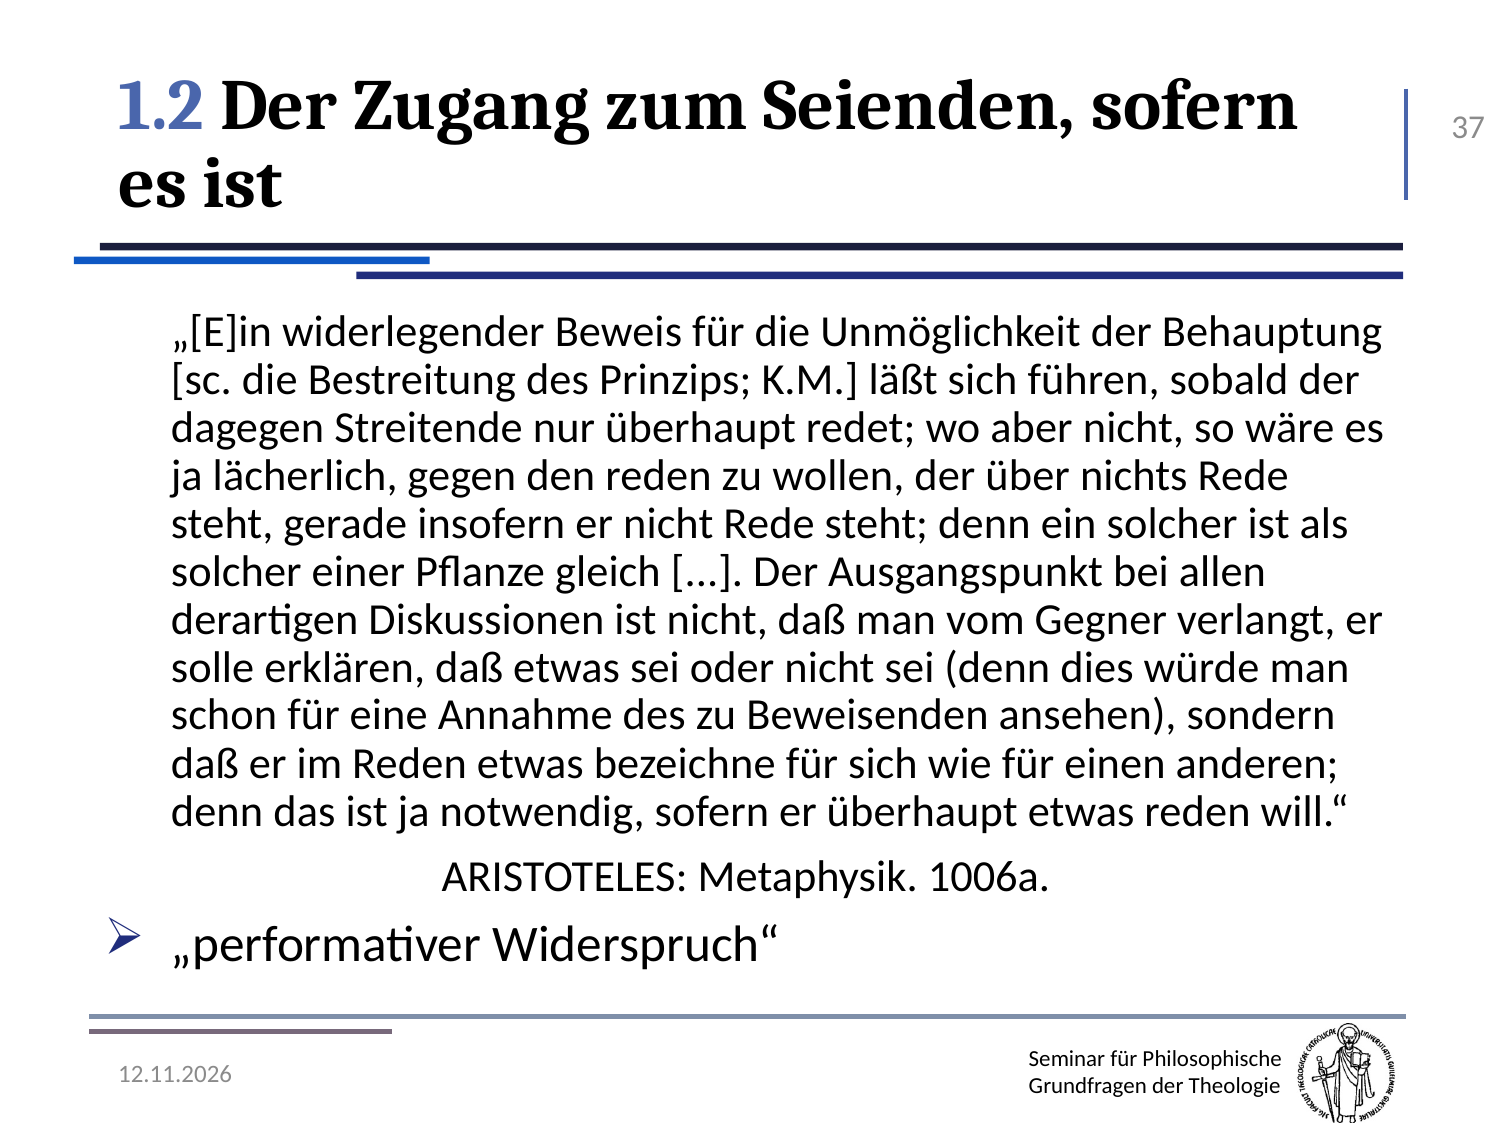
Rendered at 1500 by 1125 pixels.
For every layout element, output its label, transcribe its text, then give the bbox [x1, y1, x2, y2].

title 1.2 Der Zugang zum Seienden, sofern es ist [97, 54, 1403, 237]
slide_number 37 [1405, 82, 1500, 168]
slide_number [103, 1042, 252, 1103]
list „[E]in widerlegender Beweis für die Unmöglichkeit der Behauptung [sc. die Bestreitung des Prinzips; K.M.] läßt sich führen, sobald der dagegen Streitende nur überhaupt redet; wo aber nicht, so wäre es ja lächerlich, gegen den reden zu wollen, der über nichts Rede steht, gerade insofern er nicht Rede steht; denn ein solcher ist als solcher einer Pflanze gleich [...]. Der Ausgangspunkt bei allen derartigen Diskussionen ist nicht, daß man vom Gegner verlangt, er solle erklären, daß etwas sei oder nicht sei (denn dies würde man schon für eine Annahme des zu Beweisenden ansehen), sondern daß er im Reden etwas bezeichne für sich wie für einen anderen; denn das ist ja notwendig, sofern er überhaupt etwas reden will.“ Aristoteles: Metaphysik. 1006a. „performativer Widerspruch“ [89, 300, 1404, 999]
